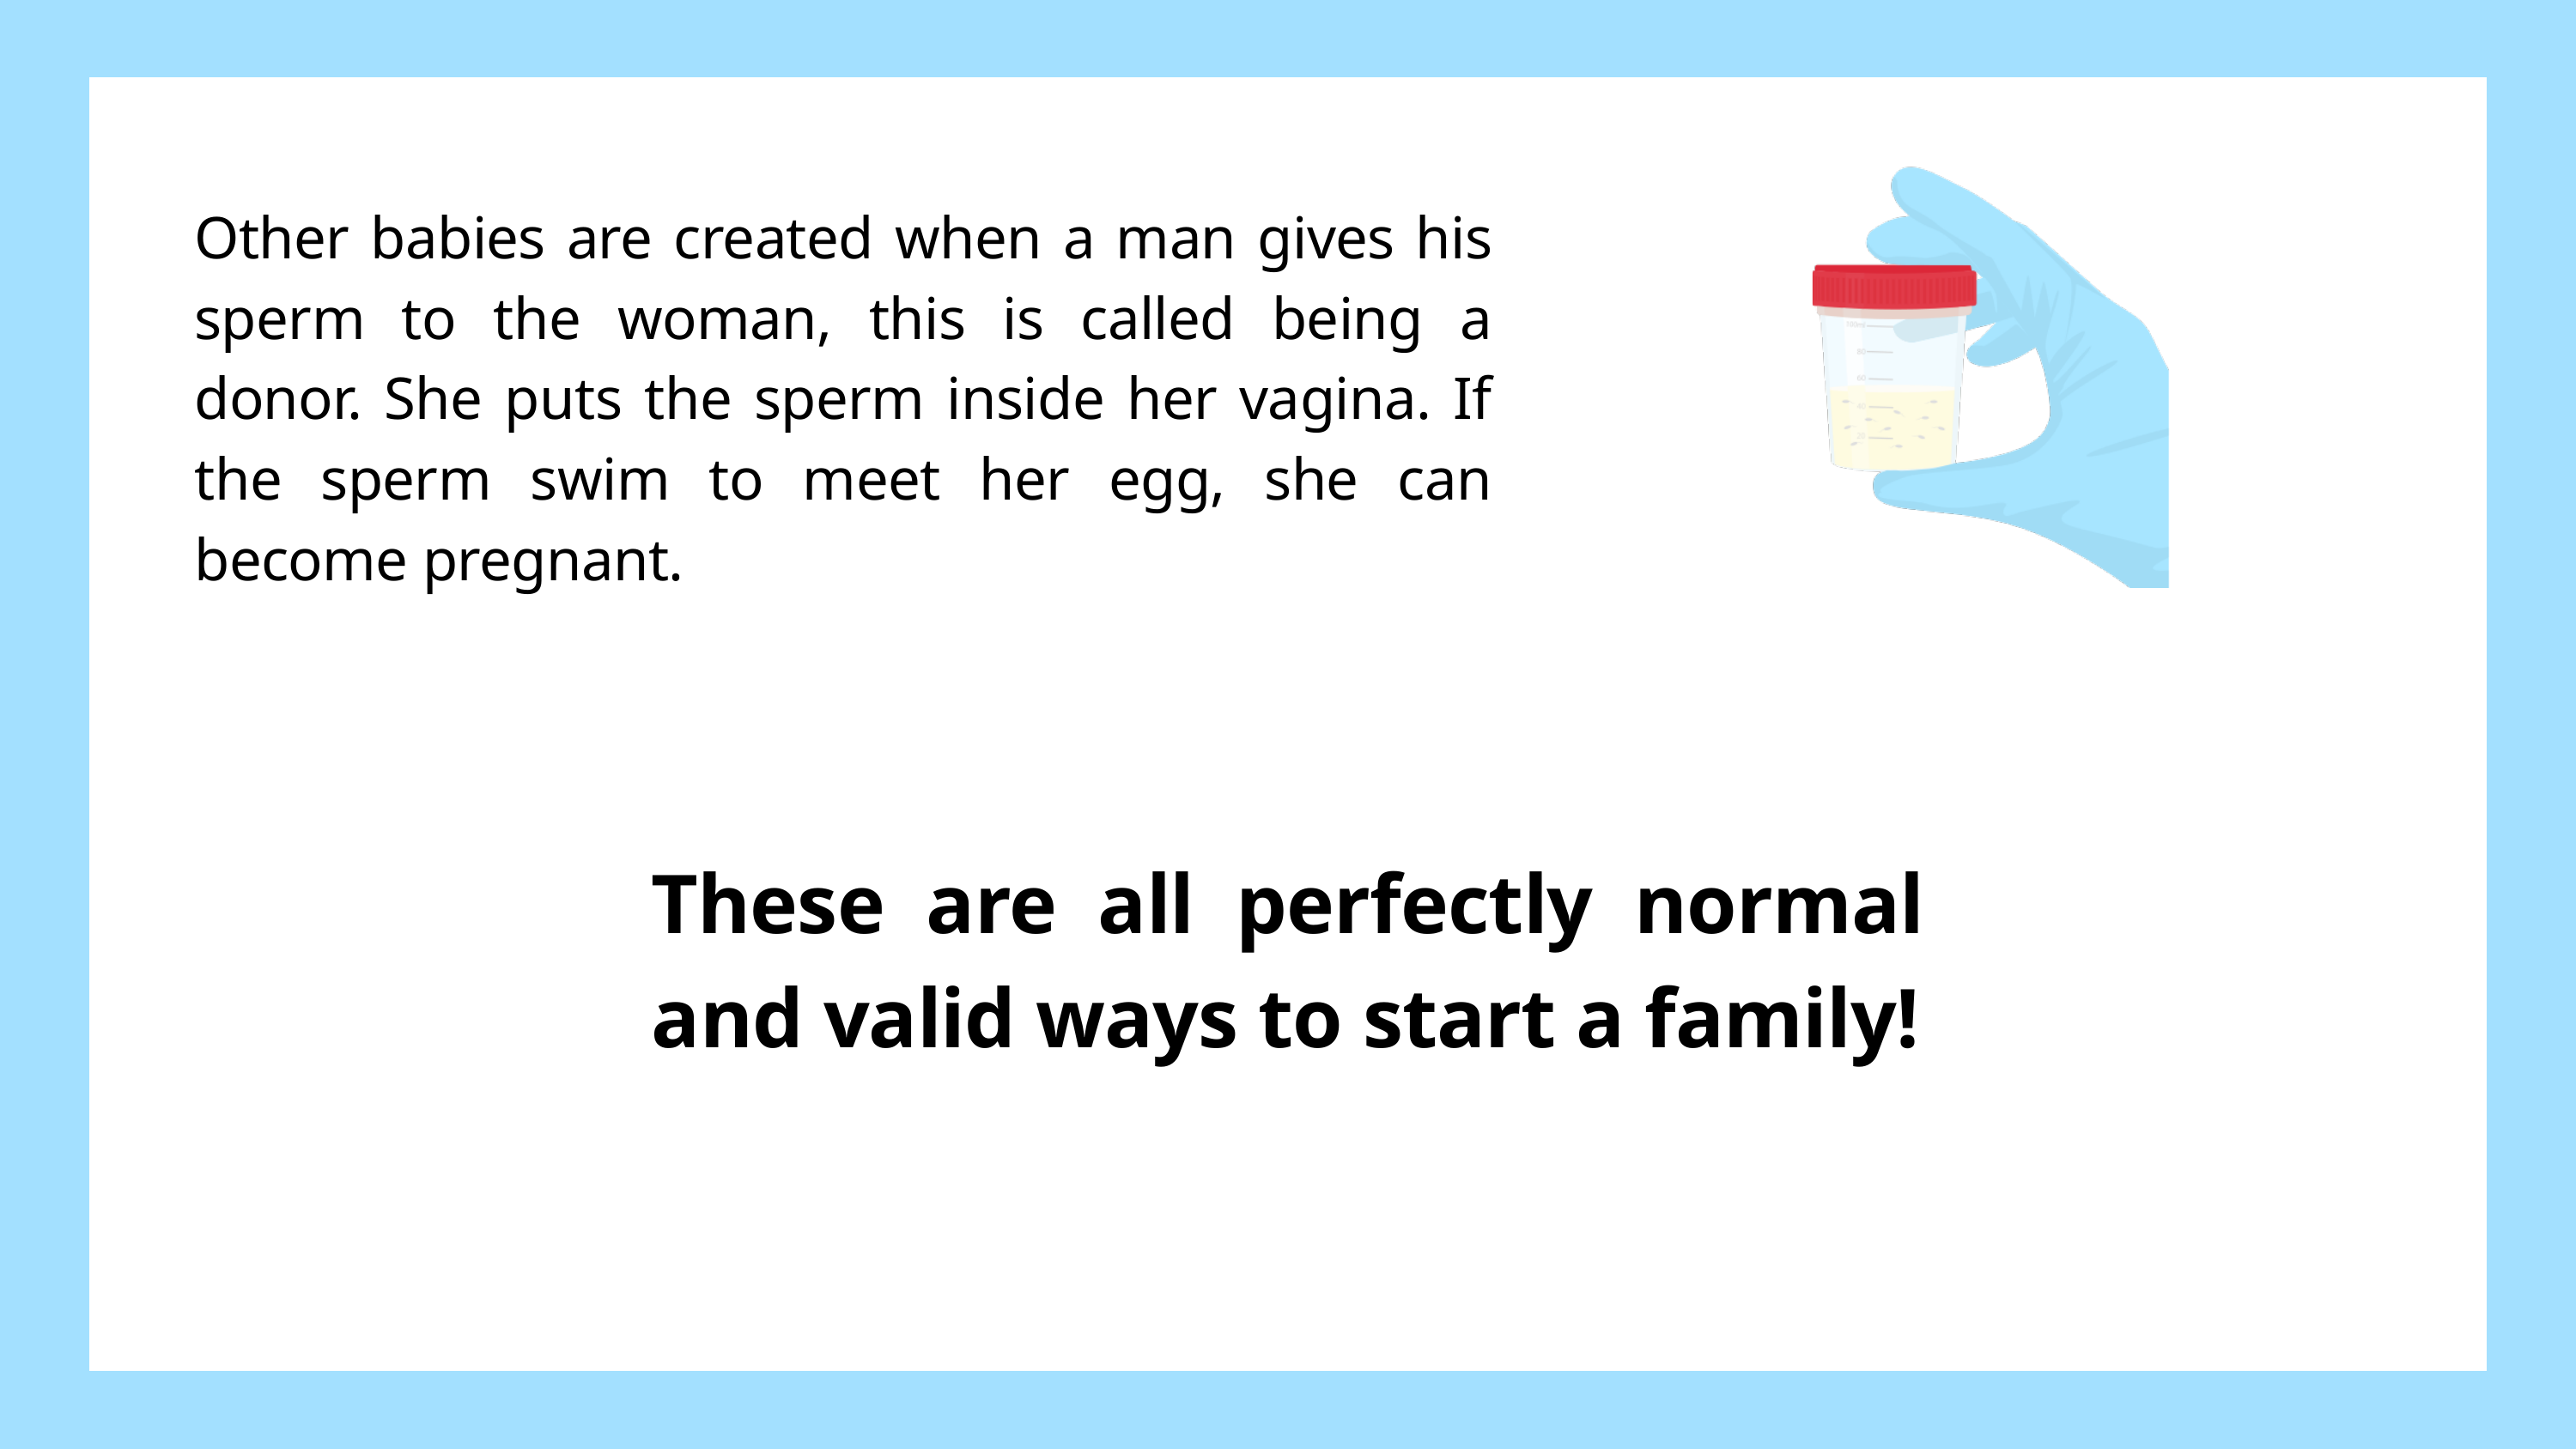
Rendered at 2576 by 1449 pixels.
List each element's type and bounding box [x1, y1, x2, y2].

text_box [88, 76, 2487, 1372]
